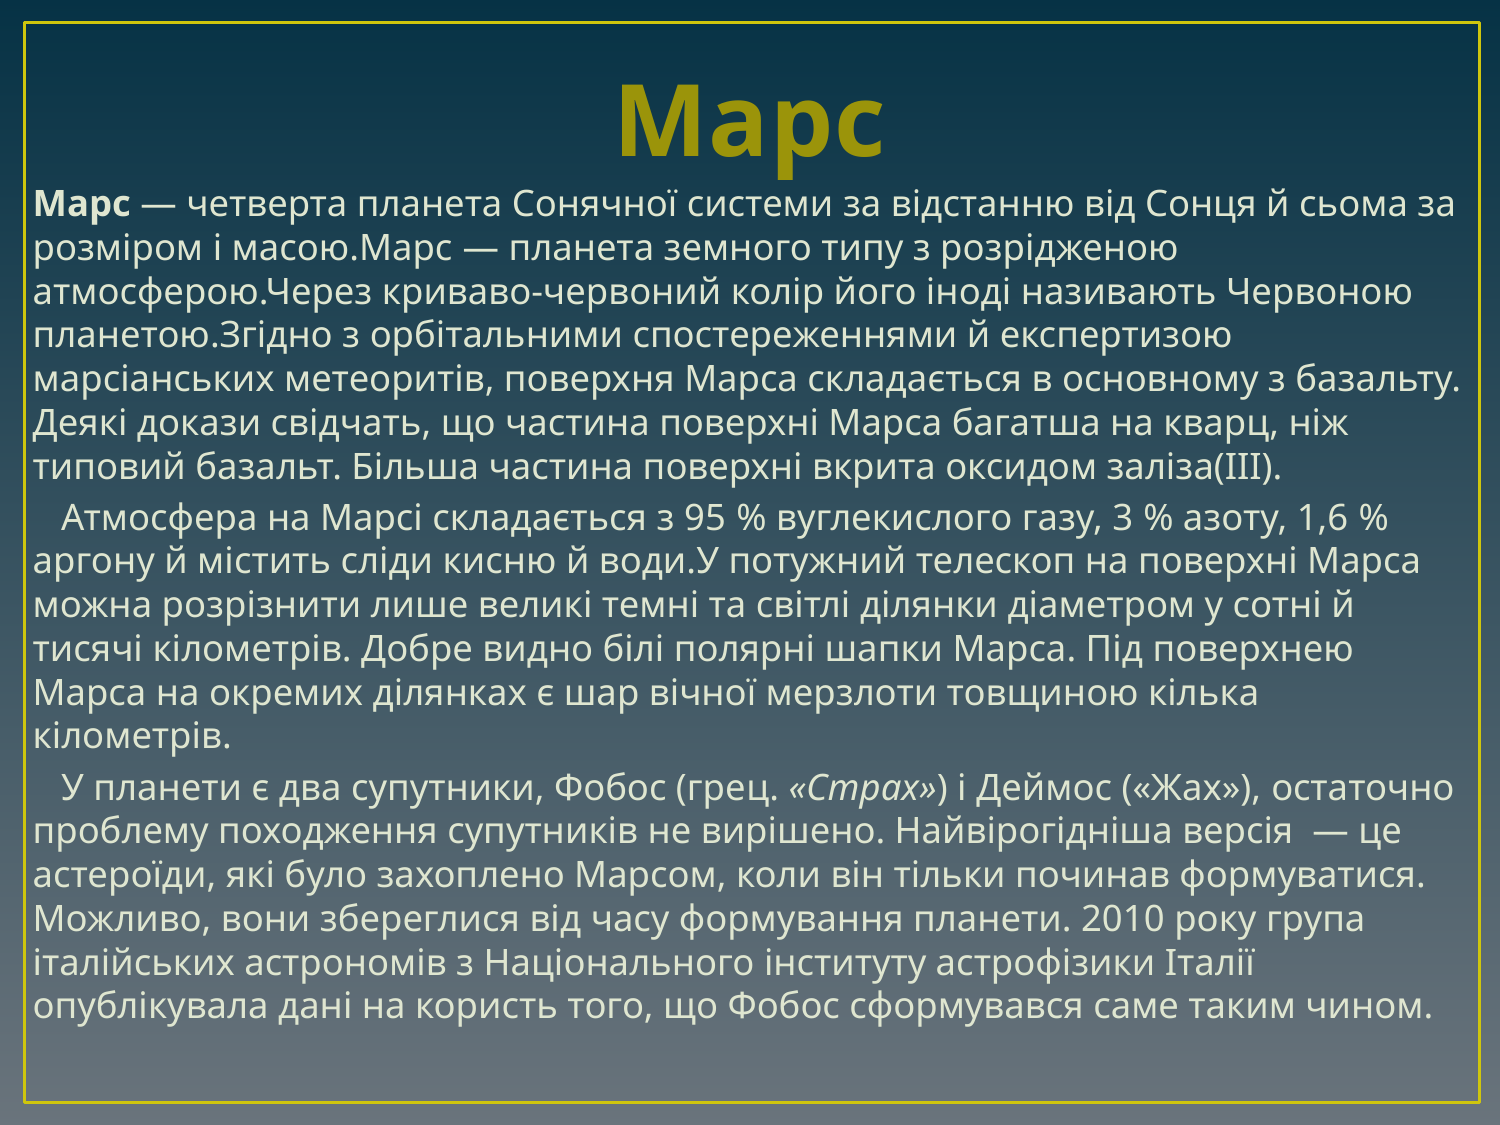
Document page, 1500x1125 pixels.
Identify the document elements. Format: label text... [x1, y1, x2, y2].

list Марс — четверта планета Сонячної системи за відстанню від Сонця й сьома за розміром і масою.Марс — планета земного типу з розрідженою атмосферою.Через криваво-червоний колір його іноді називають Червоною планетою.Згідно з орбітальними спостереженнями й експертизою марсіанських метеоритів, поверхня Марса складається в основному з базальту. Деякі докази свідчать, що частина поверхні Марса багатша на кварц, ніж типовий базальт. Більша частина поверхні вкрита оксидом заліза(III). Атмосфера на Марсі складається з 95 % вуглекислого газу, 3 % азоту, 1,6 % аргону й містить сліди кисню й води.У потужний телескоп на поверхні Марса можна розрізнити лише великі темні та світлі ділянки діаметром у сотні й тисячі кілометрів. Добре видно білі полярні шапки Марса. Під поверхнею Марса на окремих ділянках є шар вічної мерзлоти товщиною кілька кілометрів. У планети є два супутники, Фобос (грец. «Страх») і Деймос («Жах»), остаточно проблему походження супутників не вирішено. Найвірогідніша версія — це астероїди, які було захоплено Марсом, коли він тільки починав формуватися. Можливо, вони збереглися від часу формування планети. 2010 року група італійських астрономів з Національного інституту астрофізики Італії опублікувала дані на користь того, що Фобос сформувався саме таким чином. [17, 172, 1484, 1102]
title Марс [75, 45, 1425, 172]
